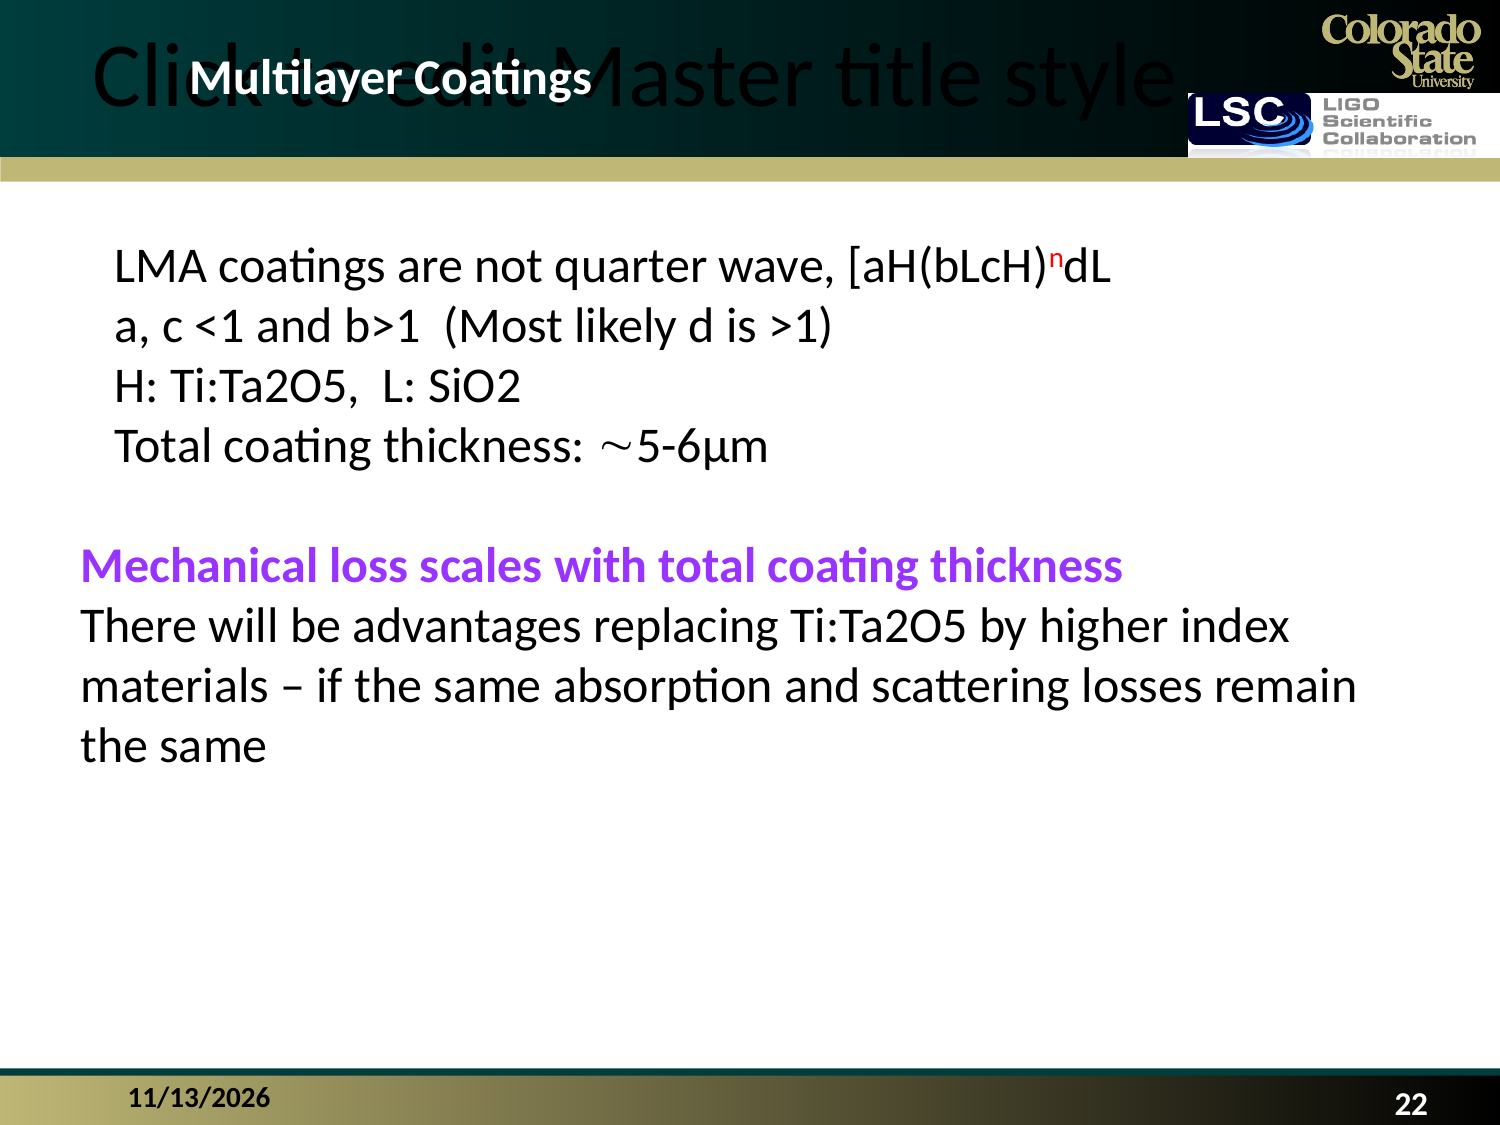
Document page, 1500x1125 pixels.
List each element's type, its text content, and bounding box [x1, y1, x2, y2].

text_box Multilayer Coatings [174, 37, 813, 113]
picture [1188, 93, 1500, 158]
text_box Mechanical loss scales with total coating thickness There will be advantages replacing Ti:Ta2O5 by higher index materials – if the same absorption and scattering losses remain the same [65, 524, 1385, 780]
text_box LMA coatings are not quarter wave, [aH(bLcH)ndL a, c <1 and b>1 (Most likely d is >1) H: Ti:Ta2O5, L: SiO2 Total coating thickness: 5-6µm [99, 224, 1350, 524]
